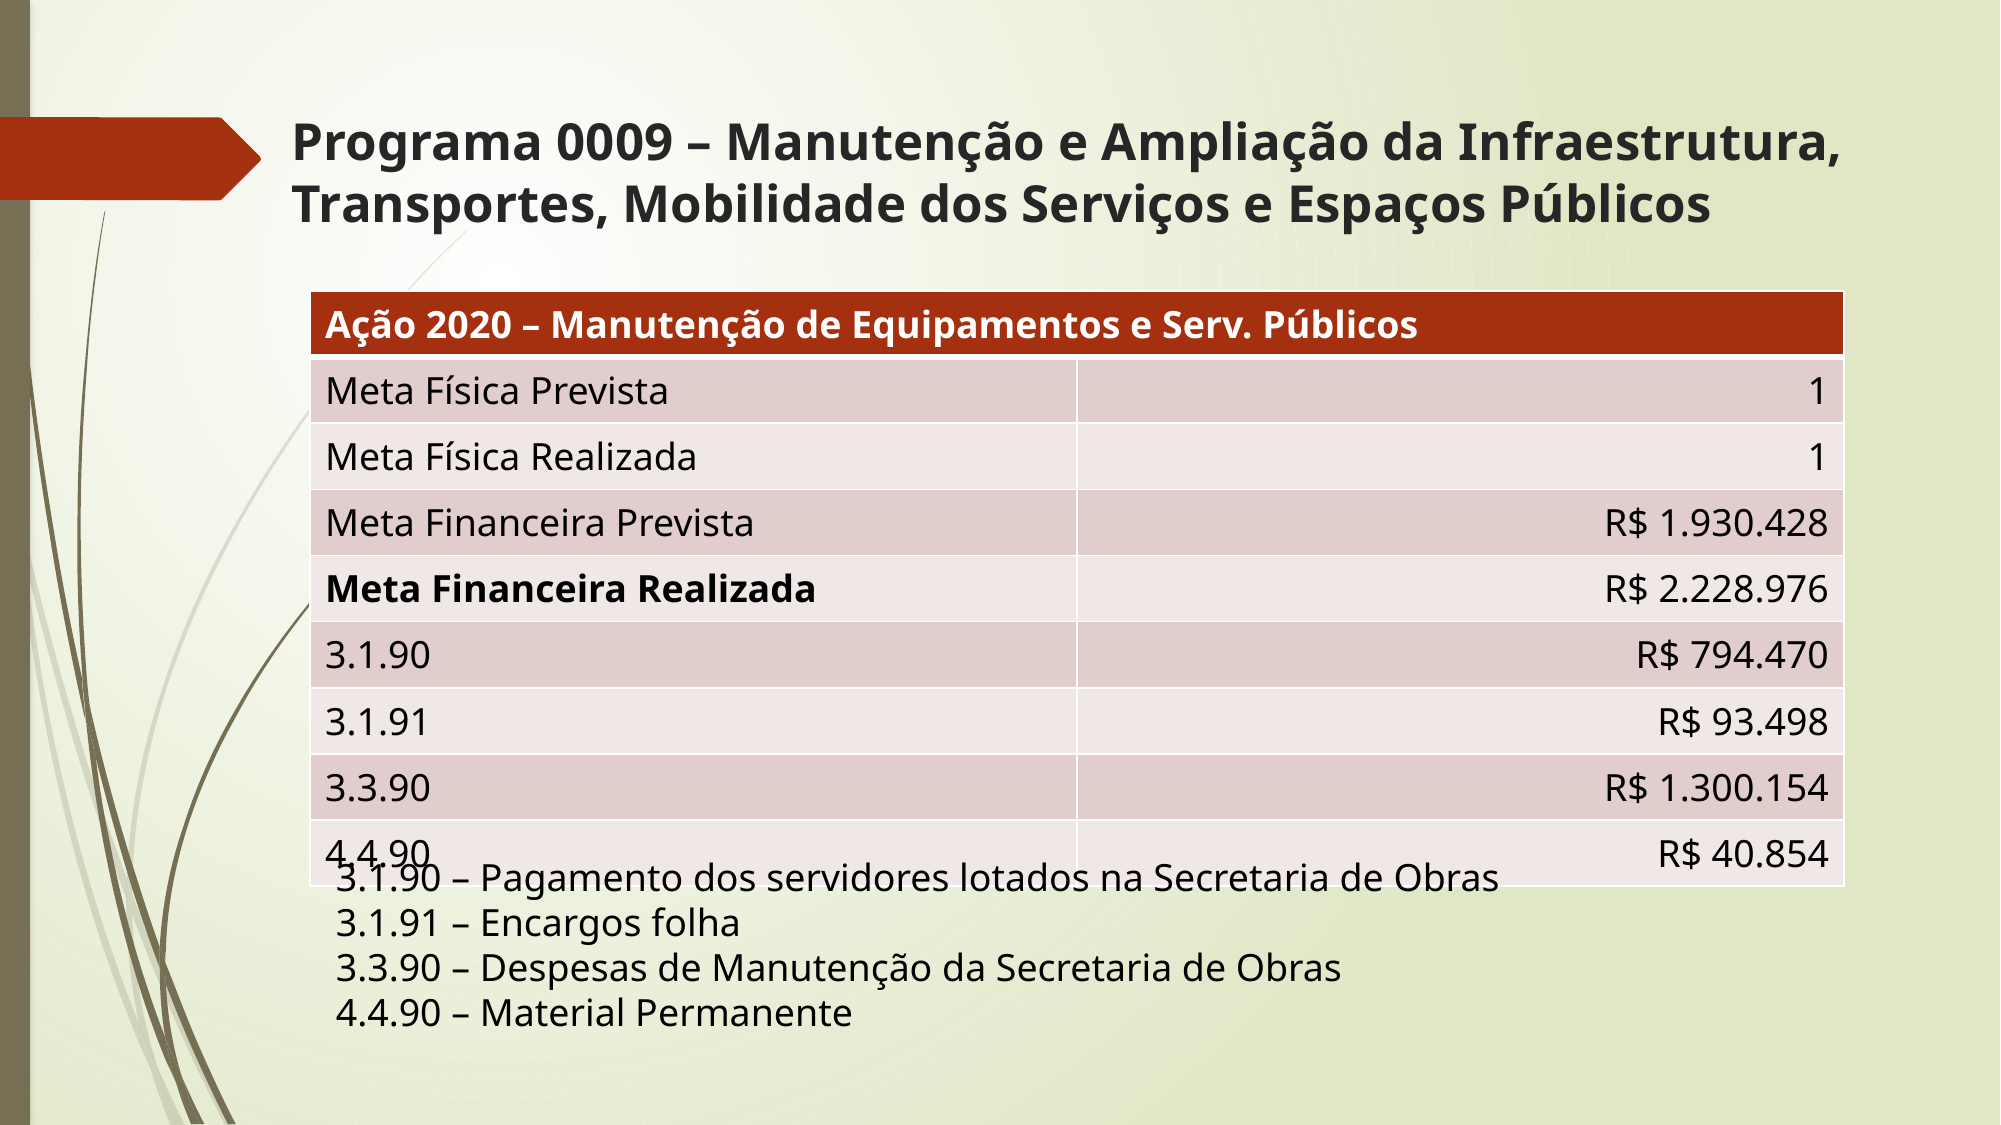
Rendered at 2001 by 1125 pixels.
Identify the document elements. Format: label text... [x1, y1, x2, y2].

table_cell R$ 93.498 [1078, 689, 1843, 753]
table_cell 3.1.91 [311, 689, 1076, 753]
table_header Ação 2020 – Manutenção de Equipamentos e Serv. Públicos [311, 292, 1843, 354]
table_cell 4.4.90 [311, 821, 1076, 885]
table_cell R$ 1.300.154 [1078, 755, 1843, 819]
table_cell Meta Física Prevista [311, 360, 1076, 422]
table_cell R$ 1.930.428 [1078, 490, 1843, 555]
table_cell Meta Financeira Realizada [311, 556, 1076, 621]
table_cell 1 [1078, 424, 1843, 489]
table_cell R$ 40.854 [1078, 821, 1843, 846]
table_cell 3.1.90 [311, 622, 1076, 687]
table_cell 1 [1078, 360, 1843, 422]
table_cell R$ 794.470 [1078, 622, 1843, 687]
table_cell 3.3.90 [311, 755, 1076, 819]
text_box 3.1.90 – Pagamento dos servidores lotados na Secretaria de Obras 3.1.91 – Encargos folha 3.3.90 – Despesas de Manutenção da Secretaria de Obras 4.4.90 – Material Permanente [321, 846, 1845, 1087]
table_cell Meta Financeira Prevista [311, 490, 1076, 555]
title Programa 0009 – Manutenção e Ampliação da Infraestrutura, Transportes, Mobilidade dos Serviços e Espaços Públicos [276, 102, 1888, 249]
table_cell Meta Física Realizada [311, 424, 1076, 489]
table_cell R$ 2.228.976 [1078, 556, 1843, 621]
